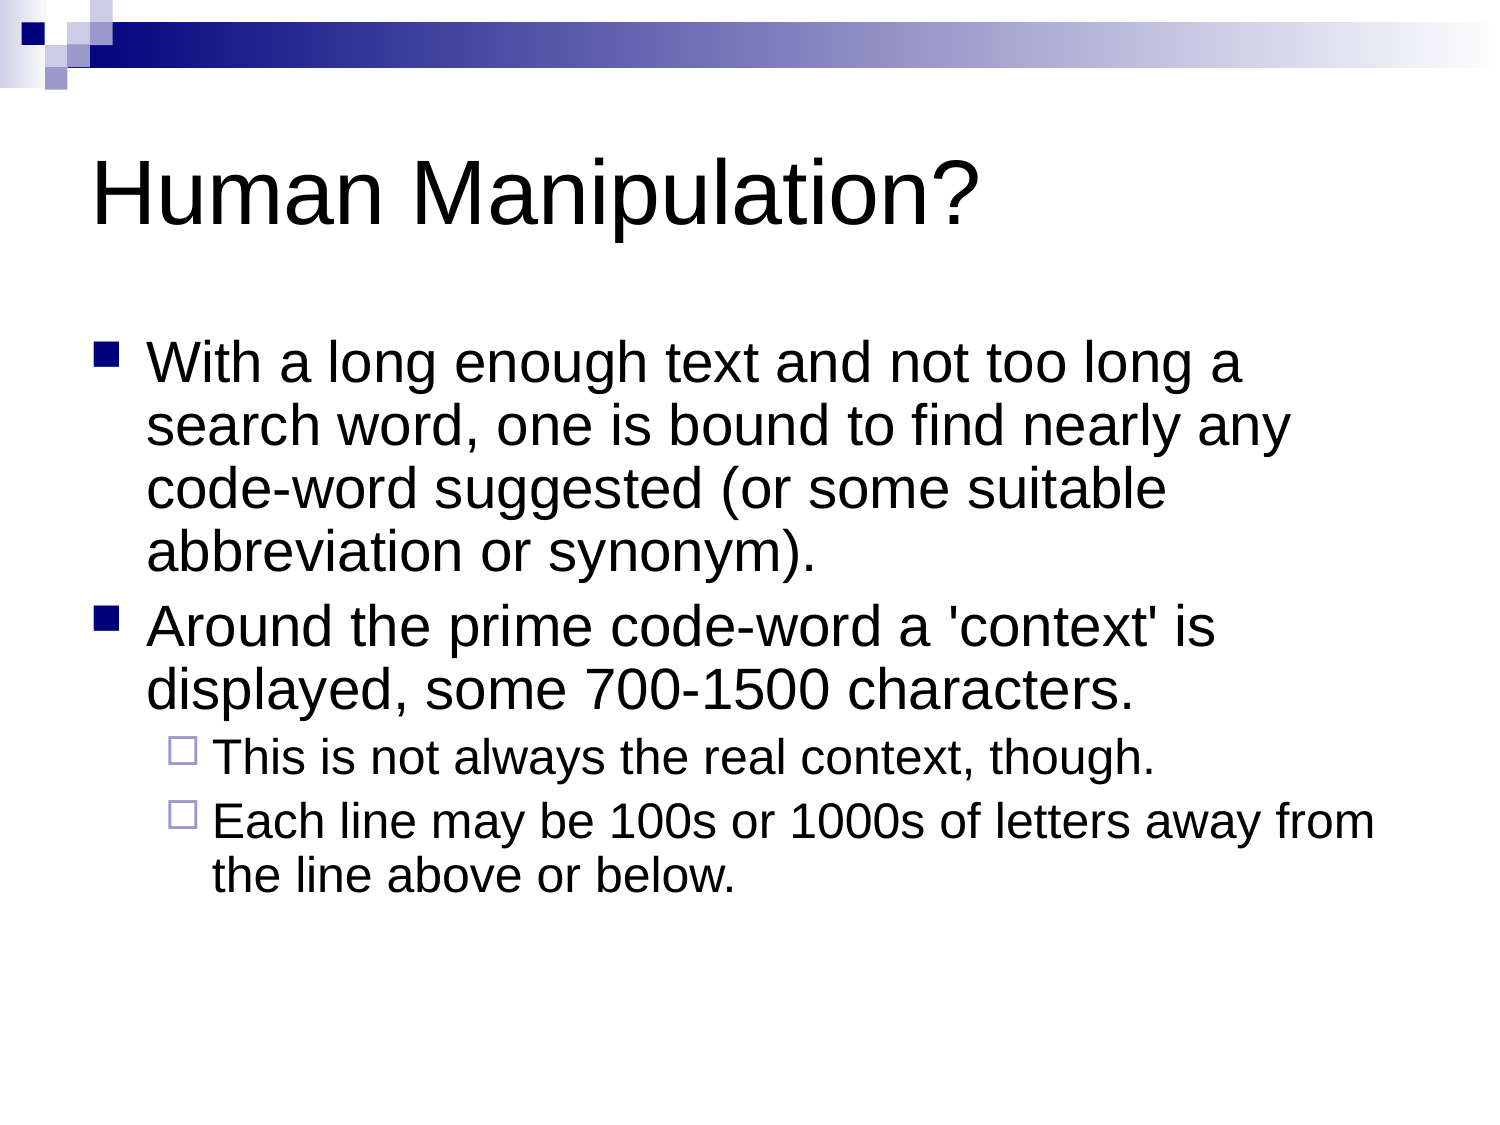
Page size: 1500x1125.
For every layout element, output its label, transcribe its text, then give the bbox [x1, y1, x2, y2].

title Human Manipulation? [75, 75, 1425, 300]
list With a long enough text and not too long a search word, one is bound to find nearly any code-word suggested (or some suitable abbreviation or synonym). Around the prime code-word a 'context' is displayed, some 700-1500 characters. This is not always the real context, though. Each line may be 100s or 1000s of letters away from the line above or below. [75, 324, 1425, 963]
